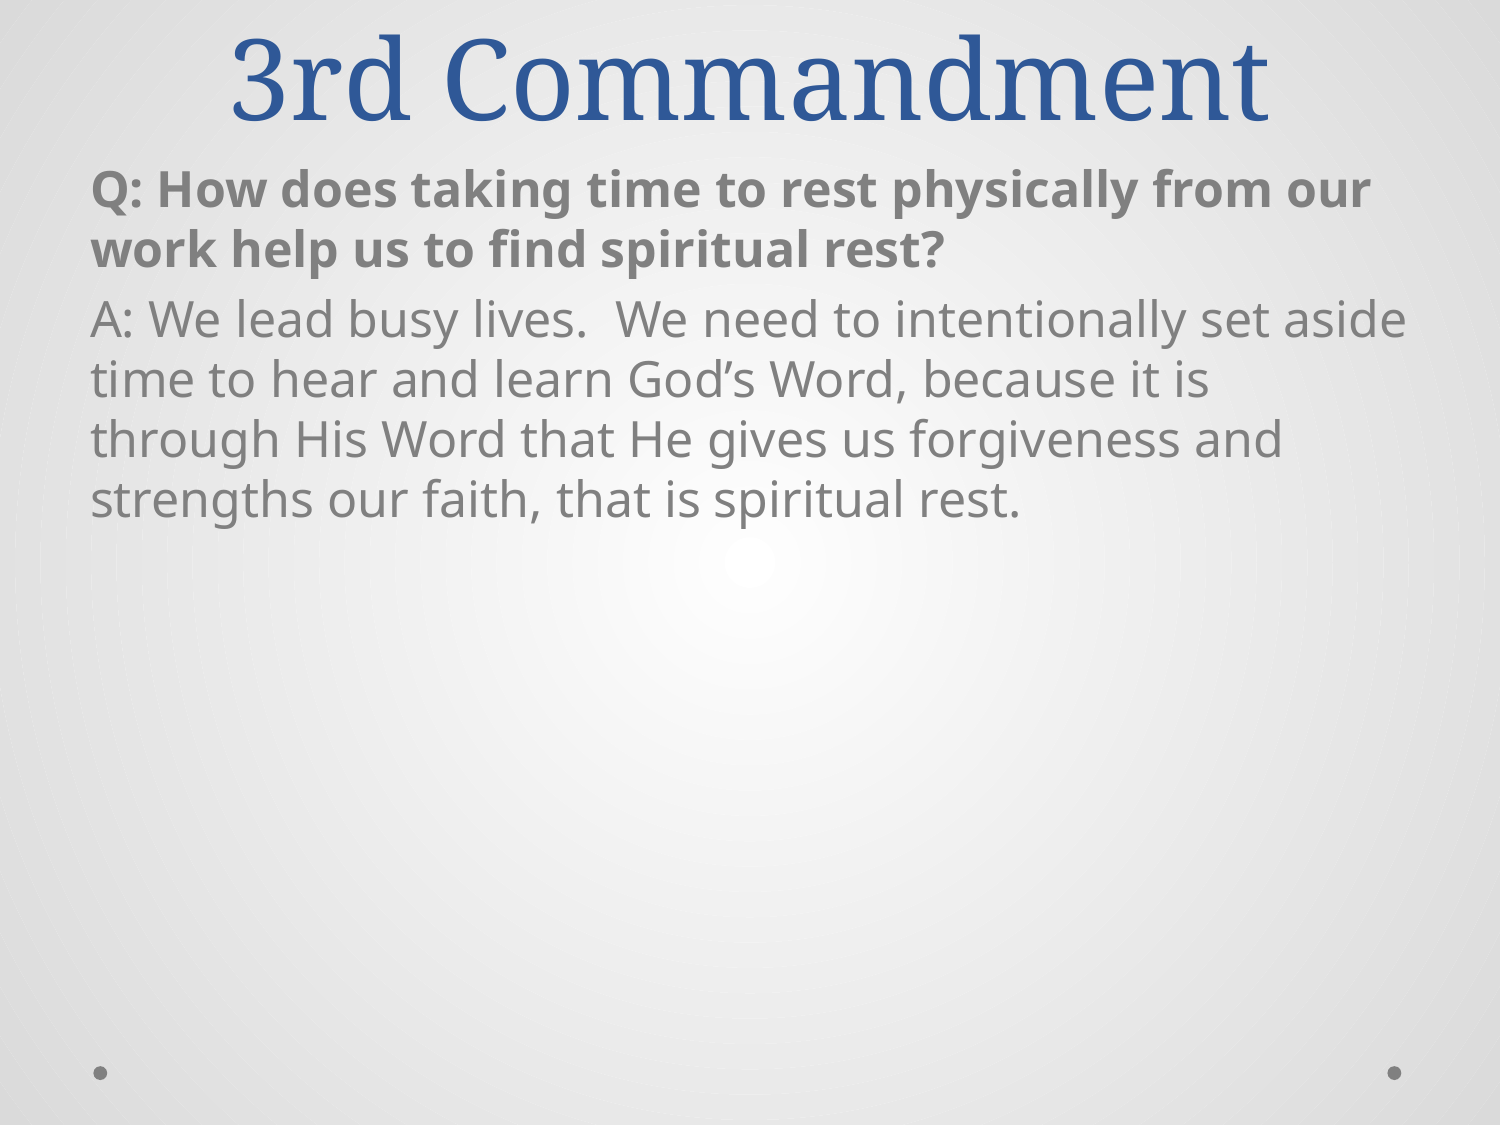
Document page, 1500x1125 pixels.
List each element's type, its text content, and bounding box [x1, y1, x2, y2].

list Q: How does taking time to rest physically from our work help us to find spiritual rest? A: We lead busy lives. We need to intentionally set aside time to hear and learn God’s Word, because it is through His Word that He gives us forgiveness and strengths our faith, that is spiritual rest. [75, 149, 1425, 1092]
title 3rd Commandment [75, 0, 1425, 149]
